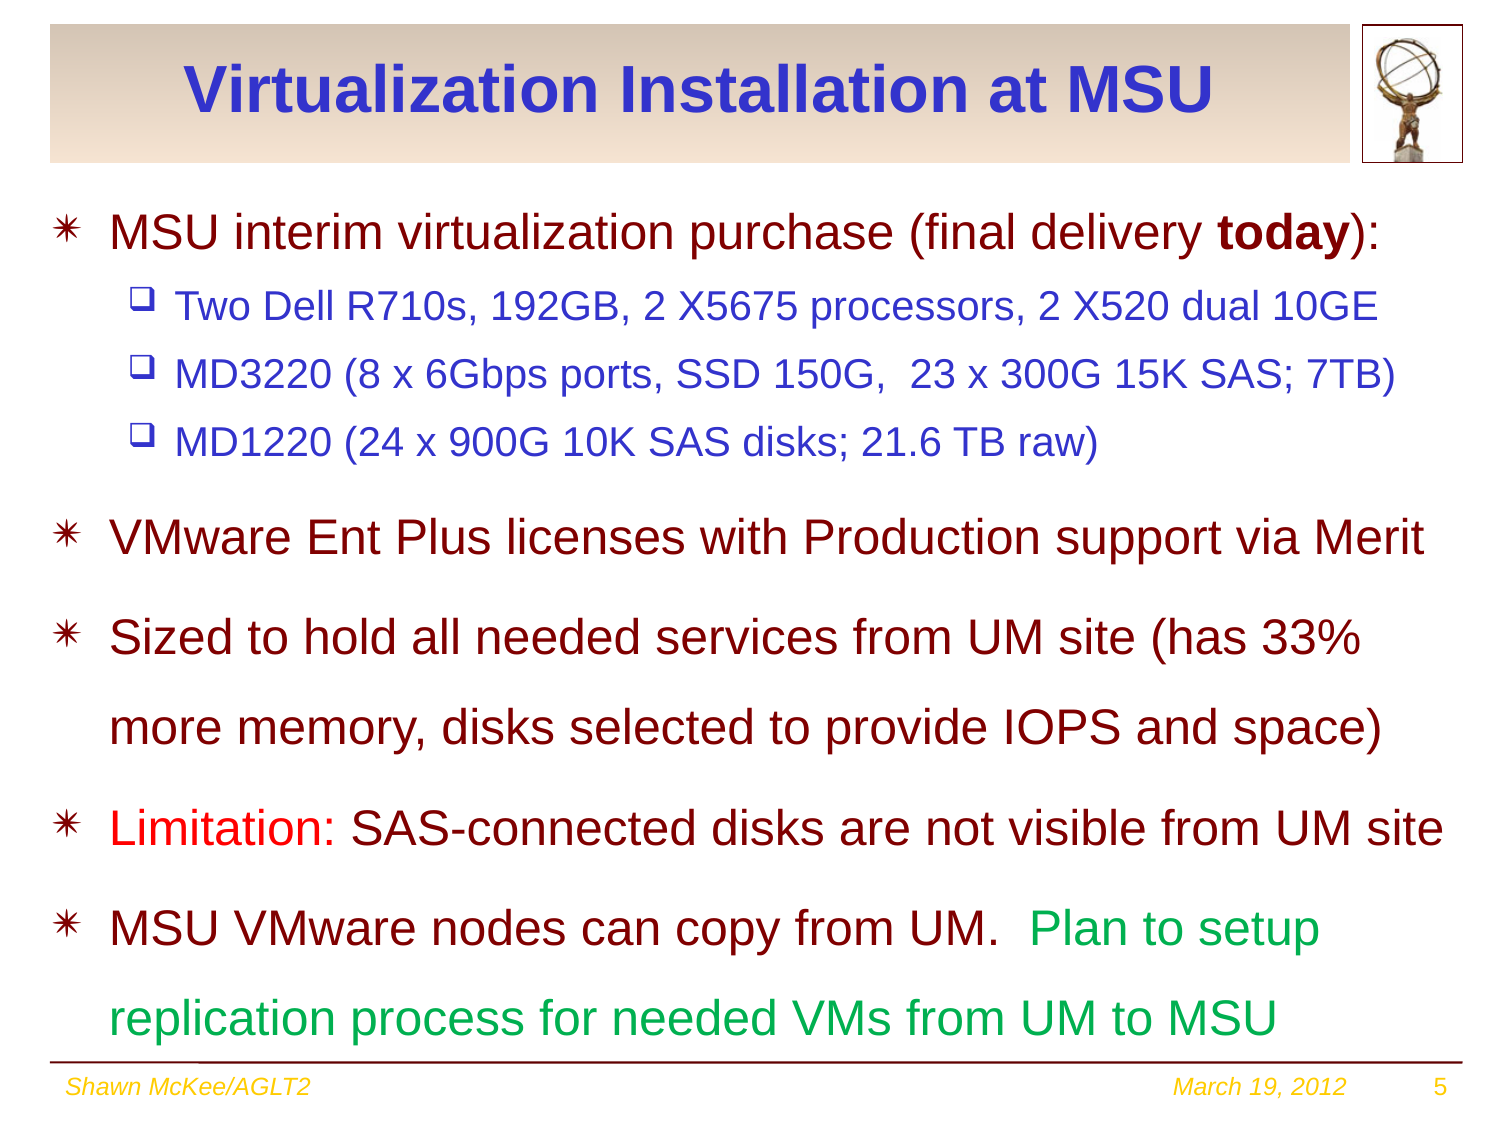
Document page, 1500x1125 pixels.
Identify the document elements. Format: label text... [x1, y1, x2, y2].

list MSU interim virtualization purchase (final delivery today): Two Dell R710s, 192GB, 2 X5675 processors, 2 X520 dual 10GE MD3220 (8 x 6Gbps ports, SSD 150G, 23 x 300G 15K SAS; 7TB) MD1220 (24 x 900G 10K SAS disks; 21.6 TB raw) VMware Ent Plus licenses with Production support via Merit Sized to hold all needed services from UM site (has 33% more memory, disks selected to provide IOPS and space) Limitation: SAS-connected disks are not visible from UM site MSU VMware nodes can copy from UM. Plan to setup replication process for needed VMs from UM to MSU [37, 162, 1463, 1051]
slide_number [547, 1062, 1363, 1125]
picture [1374, 37, 1443, 162]
slide_number 5 [1374, 1062, 1463, 1125]
title Virtualization Installation at MSU [49, 24, 1351, 162]
footer Shawn McKee/AGLT2 [49, 1062, 546, 1125]
